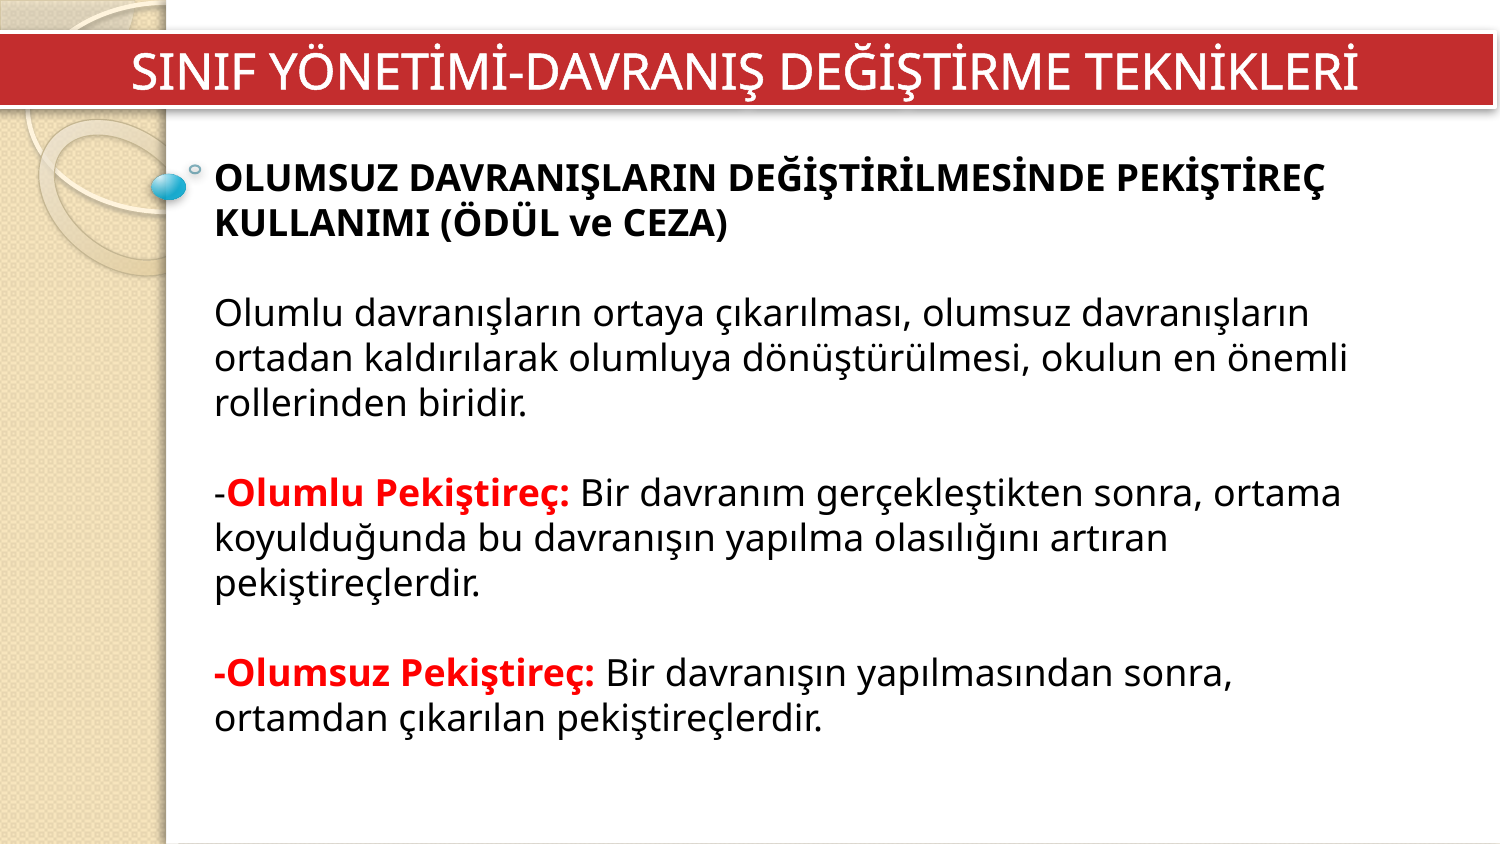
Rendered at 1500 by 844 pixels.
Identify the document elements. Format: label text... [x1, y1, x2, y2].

text_box SINIF YÖNETİMİ-DAVRANIŞ DEĞİŞTİRME TEKNİKLERİ [0, 30, 1497, 109]
text_box OLUMSUZ DAVRANIŞLARIN DEĞİŞTİRİLMESİNDE PEKİŞTİREÇ KULLANIMI (ÖDÜL ve CEZA) Olumlu davranışların ortaya çıkarılması, olumsuz davranışların ortadan kaldırılarak olumluya dönüştürülmesi, okulun en önemli rollerinden biridir. -Olumlu Pekiştireç: Bir davranım gerçekleştikten sonra, ortama koyulduğunda bu davranışın yapılma olasılığını artıran pekiştireçlerdir. -Olumsuz Pekiştireç: Bir davranışın yapılmasından sonra, ortamdan çıkarılan pekiştireçlerdir. [199, 146, 1407, 747]
